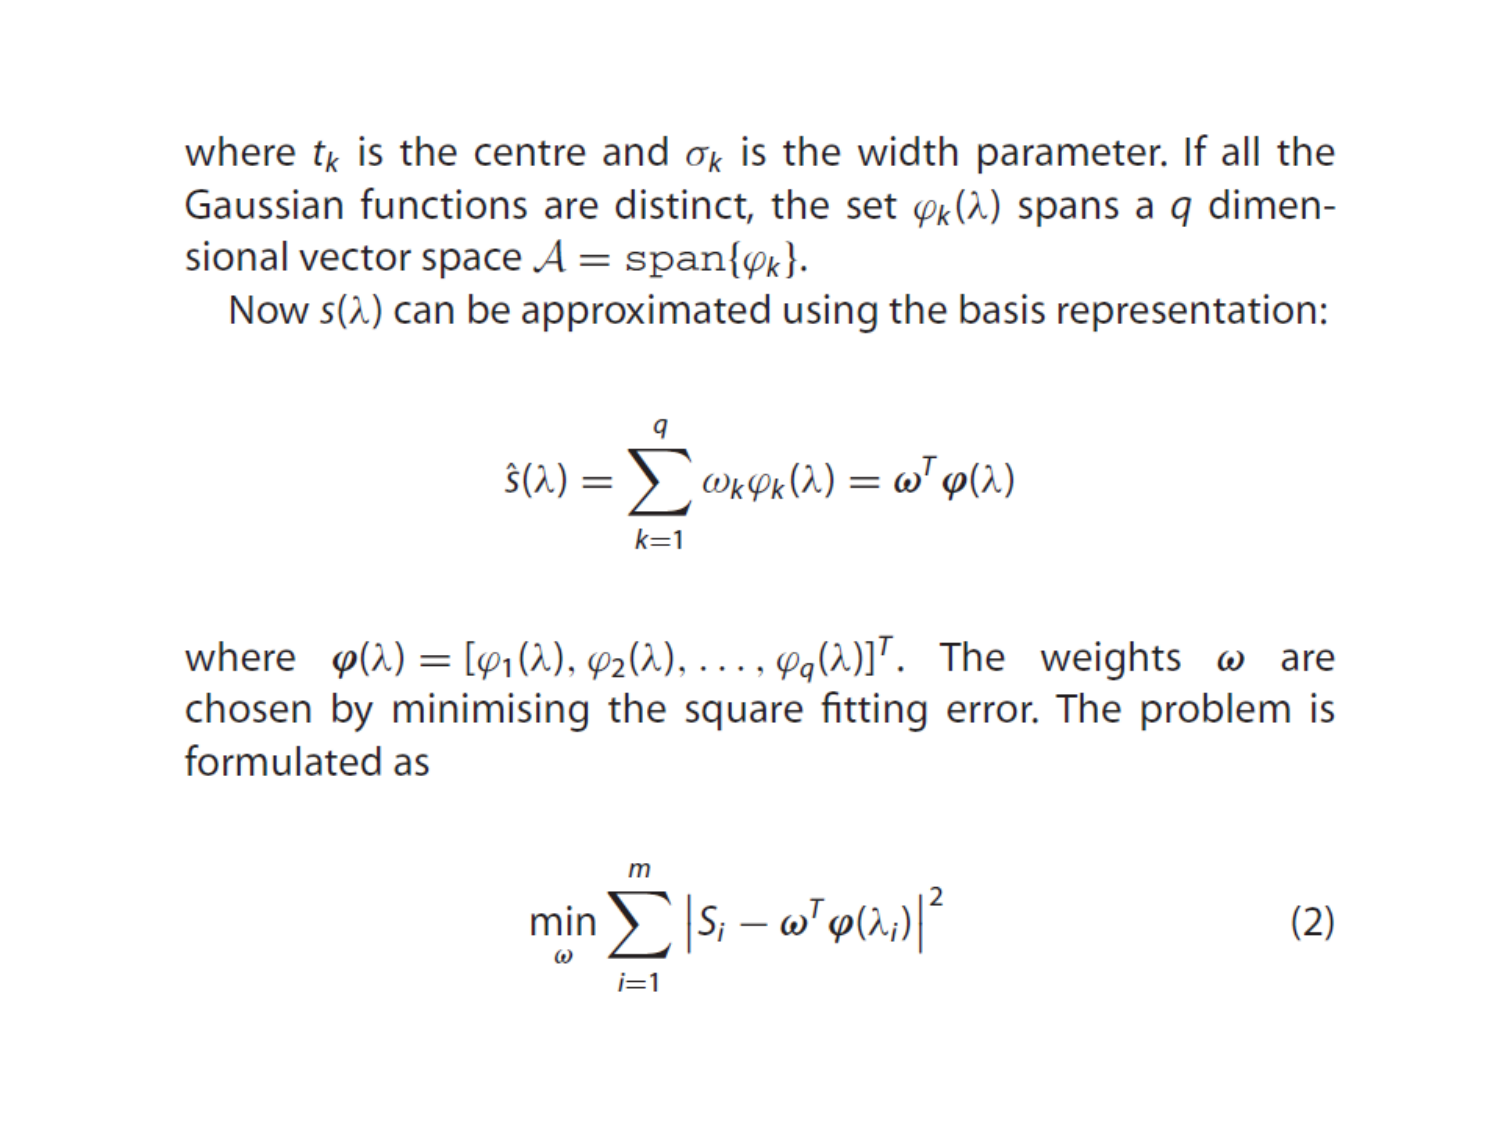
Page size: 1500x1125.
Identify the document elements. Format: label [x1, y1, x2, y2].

picture [144, 105, 1356, 1020]
